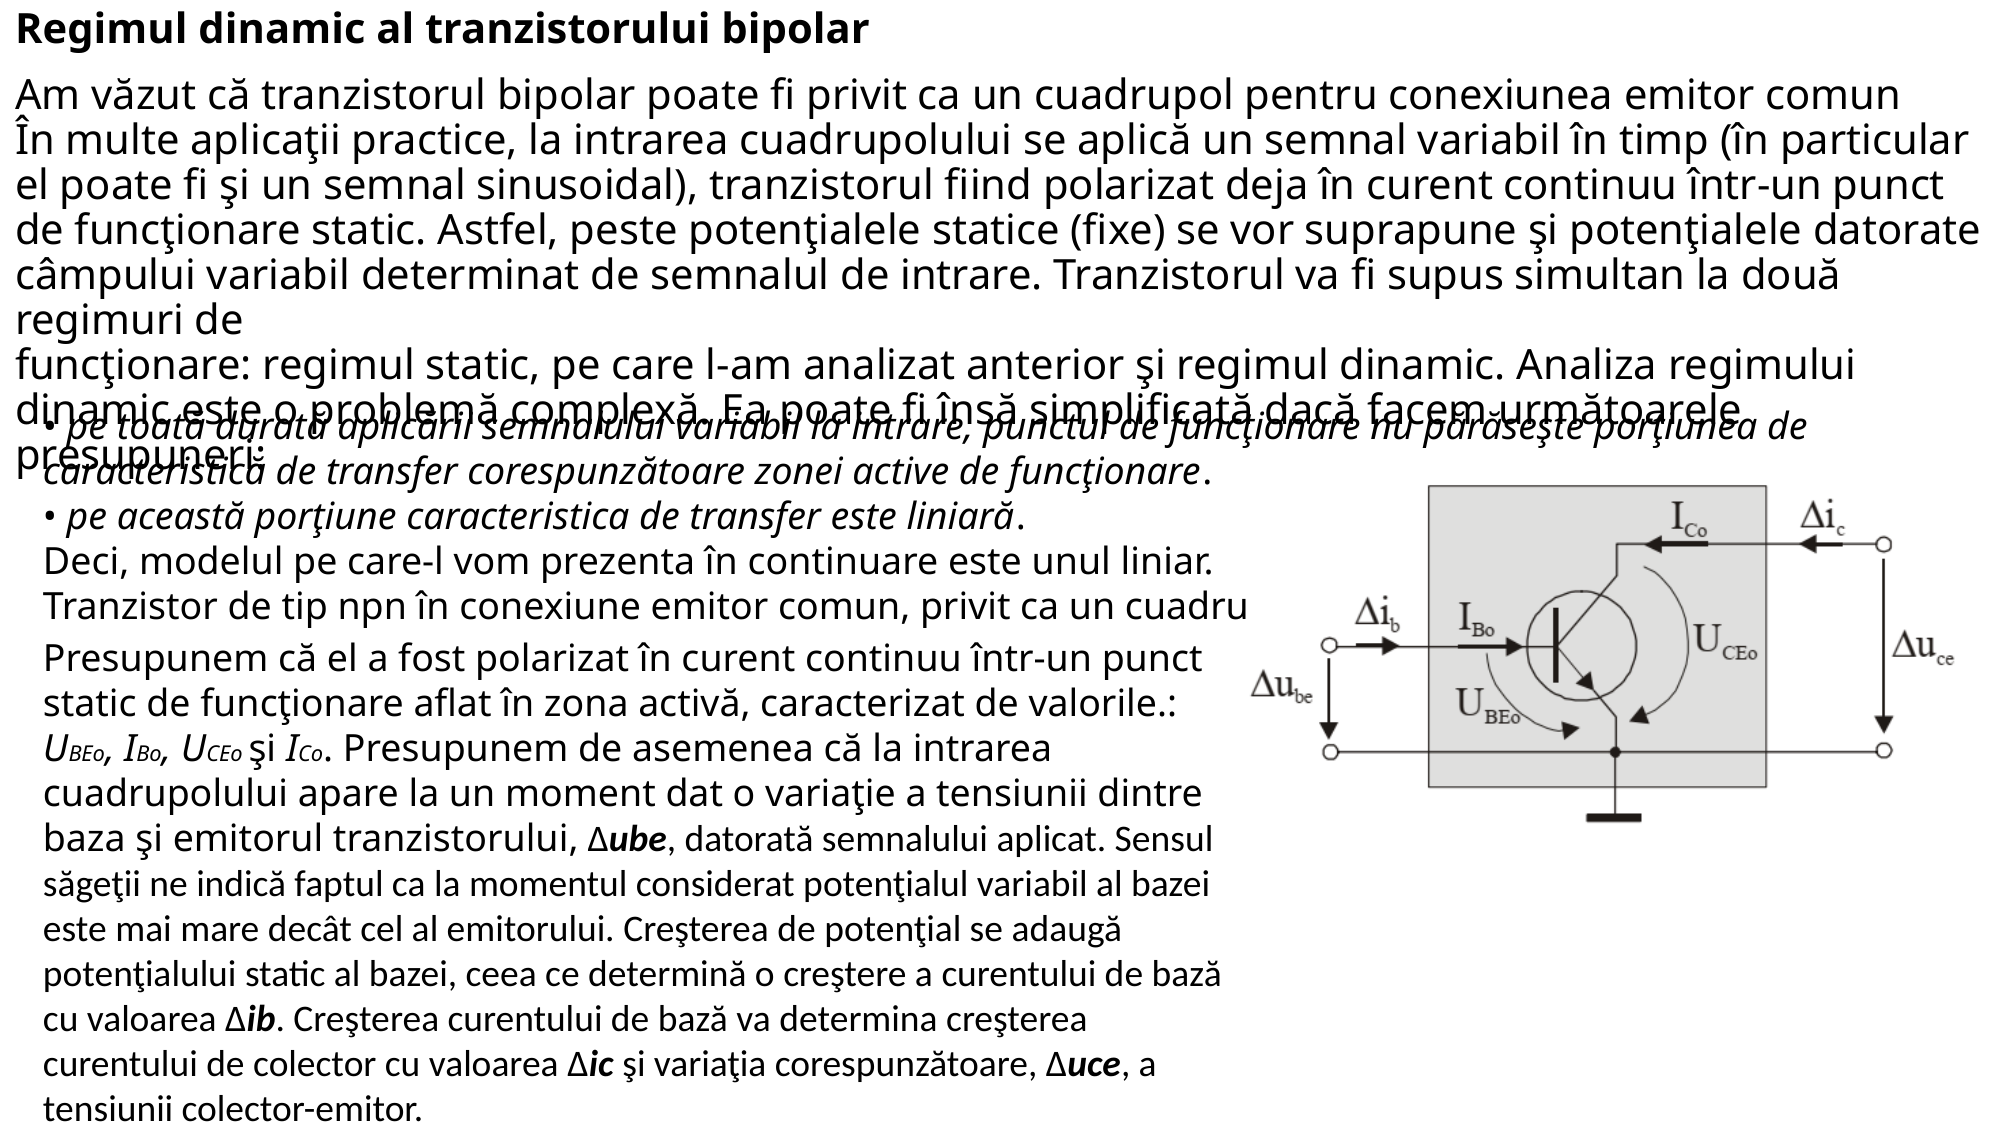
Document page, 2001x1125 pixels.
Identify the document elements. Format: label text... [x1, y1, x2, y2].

list Regimul dinamic al tranzistorului bipolar Am văzut că tranzistorul bipolar poate fi privit ca un cuadrupol pentru conexiunea emitor comun În multe aplicaţii practice, la intrarea cuadrupolului se aplică un semnal variabil în timp (în particular el poate fi şi un semnal sinusoidal), tranzistorul fiind polarizat deja în curent continuu într-un punct de funcţionare static. Astfel, peste potenţialele statice (fixe) se vor suprapune şi potenţialele datorate câmpului variabil determinat de semnalul de intrare. Tranzistorul va fi supus simultan la două regimuri de funcţionare: regimul static, pe care l-am analizat anterior şi regimul dinamic. Analiza regimului dinamic este o problemă complexă. Ea poate fi însă simplificată dacă facem următoarele presupuneri: [0, 0, 2000, 1125]
text_box • pe toată durată aplicării semnalului variabil la intrare, punctul de funcţionare nu părăseşte porţiunea de caracteristică de transfer corespunzătoare zonei active de funcţionare. • pe această porţiune caracteristica de transfer este liniară. Deci, modelul pe care-l vom prezenta în continuare este unul liniar. Tranzistor de tip npn în conexiune emitor comun, privit ca un cuadrupol. [28, 394, 2000, 635]
text_box Presupunem că el a fost polarizat în curent continuu într-un punct static de funcţionare aflat în zona activă, caracterizat de valorile.: UBEo, IBo, UCEo şi ICo. Presupunem de asemenea că la intrarea cuadrupolului apare la un moment dat o variaţie a tensiunii dintre baza şi emitorul tranzistorului, ∆ube, datorată semnalului aplicat. Sensul săgeţii ne indică faptul ca la momentul considerat potenţialul variabil al bazei este mai mare decât cel al emitorului. Creşterea de potenţial se adaugă potenţialului static al bazei, ceea ce determină o creştere a curentului de bază cu valoarea ∆ib. Creşterea curentului de bază va determina creşterea curentului de colector cu valoarea ∆ic şi variaţia corespunzătoare, ∆uce, a tensiunii colector-emitor. [28, 626, 1246, 1125]
picture [1245, 469, 1968, 830]
